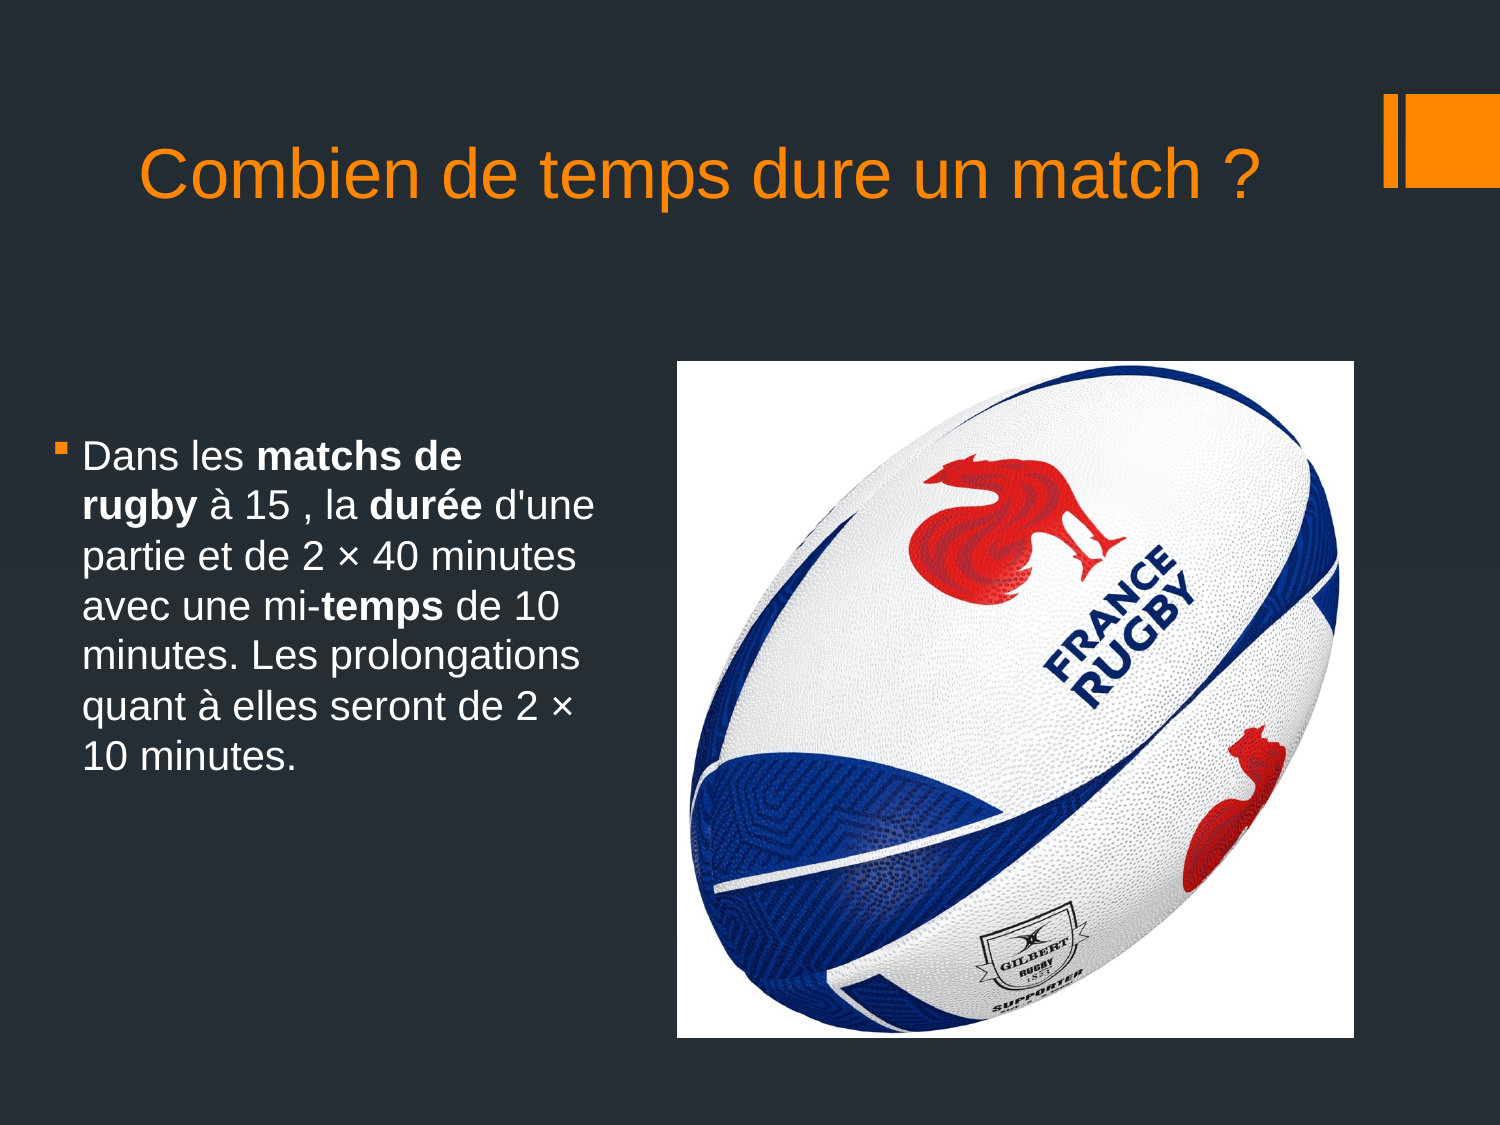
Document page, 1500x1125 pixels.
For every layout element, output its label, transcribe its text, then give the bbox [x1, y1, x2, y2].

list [676, 361, 1354, 1038]
title Combien de temps dure un match ? [123, 42, 1282, 220]
list Dans les matchs de rugby à 15 , la durée d'une partie et de 2 × 40 minutes avec une mi-temps de 10 minutes. Les prolongations quant à elles seront de 2 × 10 minutes. [29, 420, 615, 1011]
